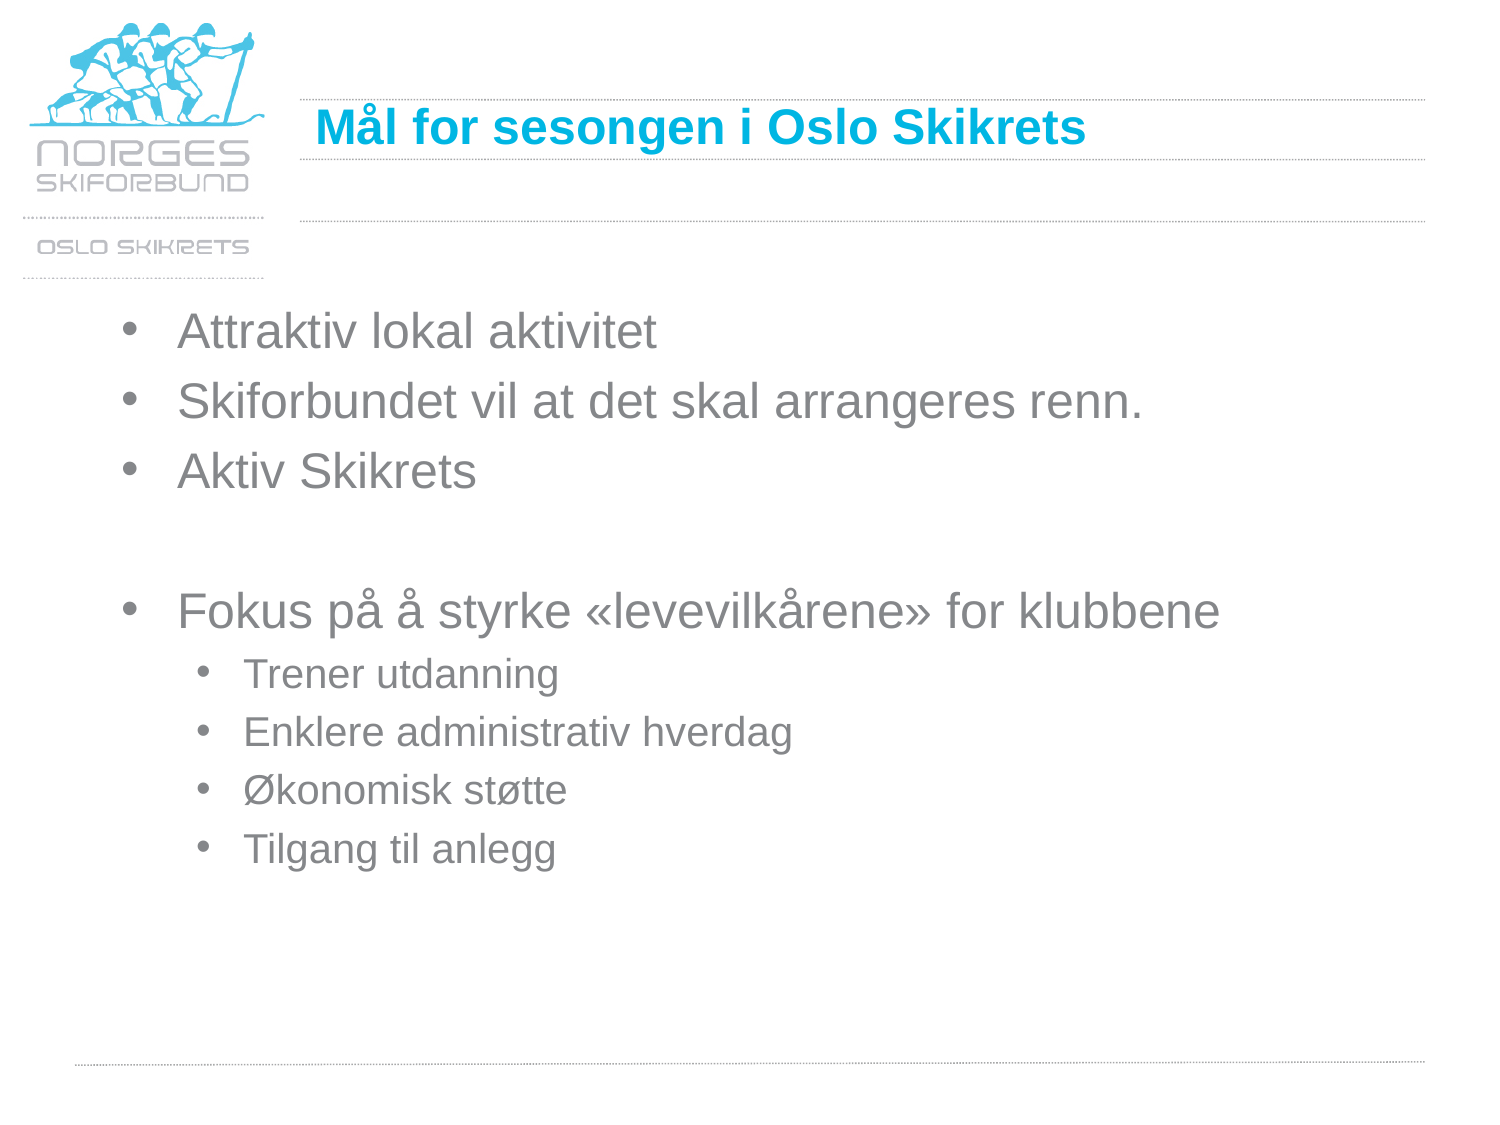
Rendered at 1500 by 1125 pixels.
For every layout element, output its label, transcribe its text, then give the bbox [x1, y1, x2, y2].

picture [23, 23, 265, 279]
list Attraktiv lokal aktivitet Skiforbundet vil at det skal arrangeres renn. Aktiv Skikrets Fokus på å styrke «levevilkårene» for klubbene Trener utdanning Enklere administrativ hverdag Økonomisk støtte Tilgang til anlegg [105, 290, 1459, 1006]
title Mål for sesongen i Oslo Skikrets [299, 87, 1426, 233]
